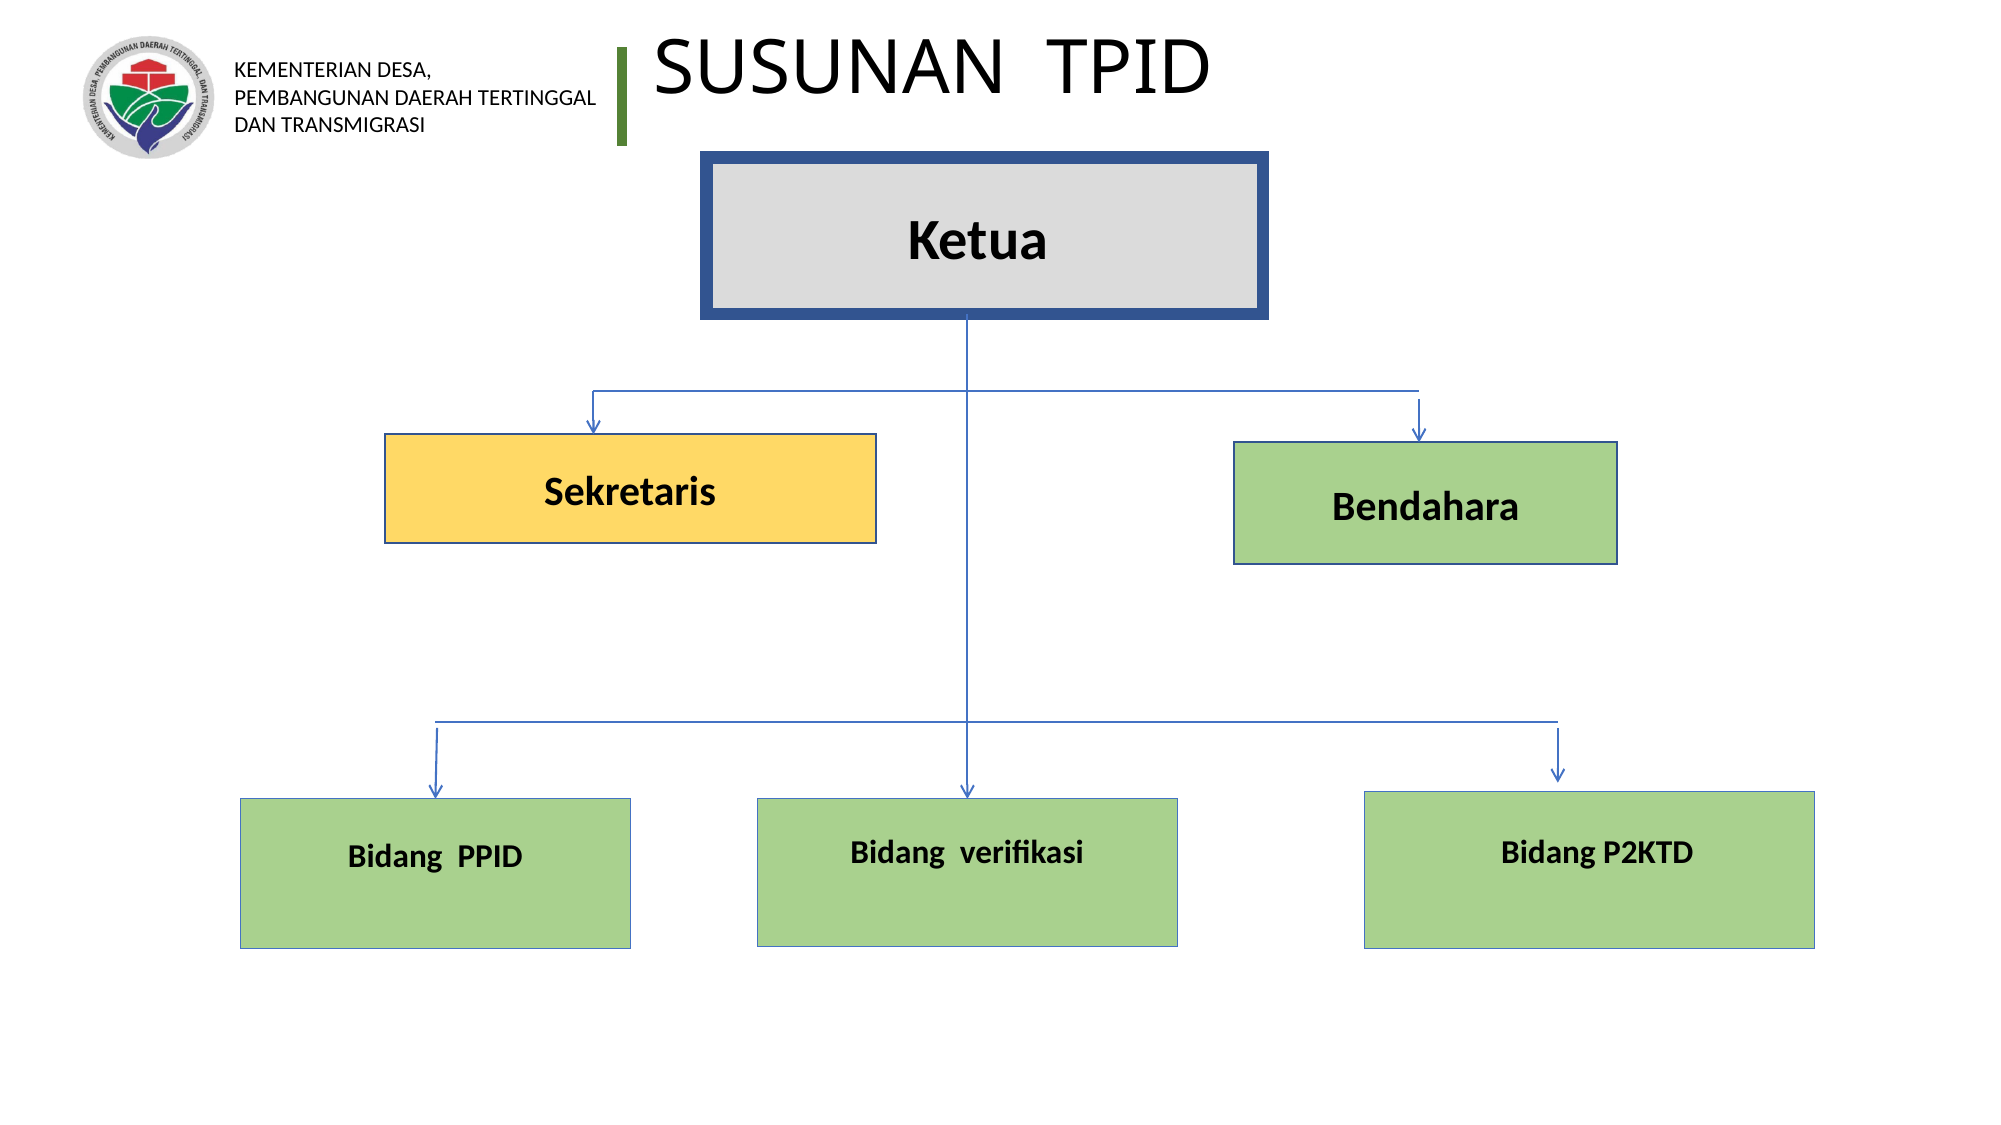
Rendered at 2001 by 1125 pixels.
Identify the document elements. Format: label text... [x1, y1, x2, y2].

text_box Bidang verifikasi [757, 798, 1178, 947]
text_box Ketua [706, 156, 1264, 315]
text_box Bidang P2KTD [1364, 791, 1815, 949]
text_box Bendahara [1233, 441, 1618, 565]
text_box Bidang PPID [240, 798, 631, 949]
title SUSUNAN TPID [619, 23, 1954, 115]
picture [77, 35, 220, 161]
text_box Sekretaris [384, 433, 877, 544]
